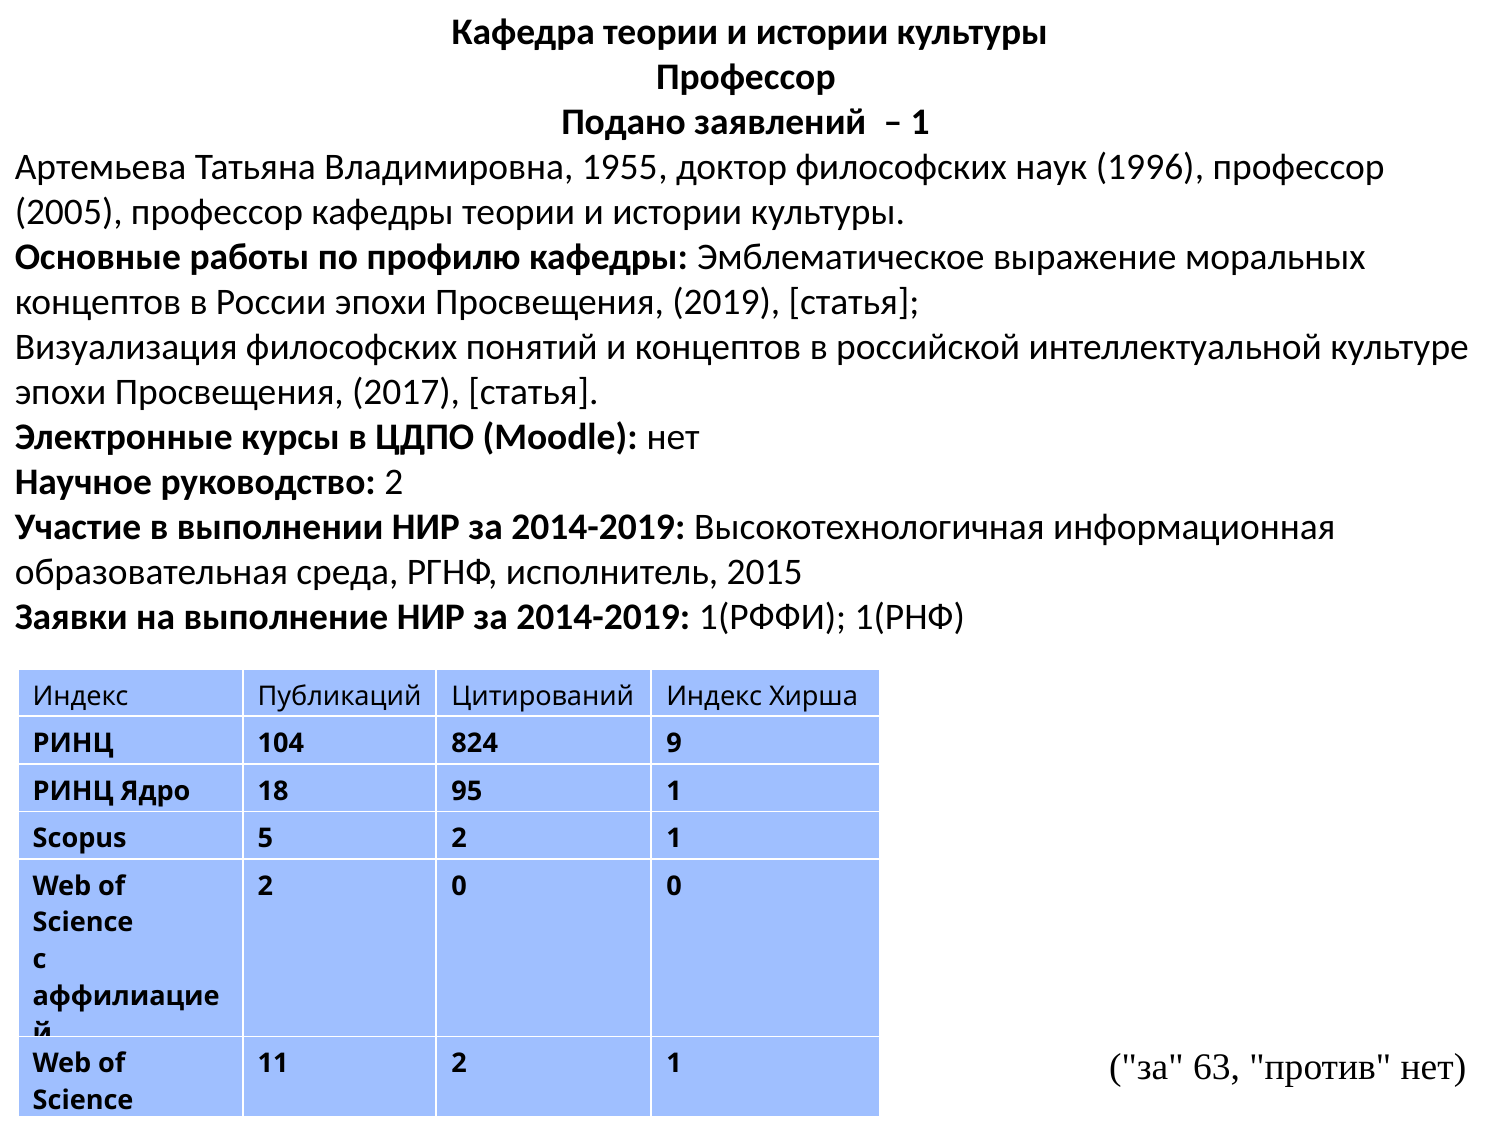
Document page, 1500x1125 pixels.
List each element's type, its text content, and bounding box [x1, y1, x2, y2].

table_header Публикаций [244, 670, 435, 715]
table_cell 1 [652, 812, 879, 858]
text_box ("за" 63, "против" нет) [1094, 1034, 1482, 1095]
table_cell Scopus [19, 812, 242, 858]
table_header Цитирований [437, 670, 650, 715]
table_cell 824 [437, 717, 650, 763]
table_cell Web of Science c аффилиацией [19, 860, 242, 1036]
table_header Индекс [19, 670, 242, 715]
table_cell 0 [437, 860, 650, 1036]
table_cell 104 [244, 717, 435, 763]
table_cell 9 [652, 717, 879, 763]
table_cell Web of Science [19, 1037, 242, 1116]
table_cell 0 [652, 860, 879, 1036]
table_cell 18 [244, 765, 435, 811]
table_cell 5 [244, 812, 435, 858]
table_cell 1 [652, 765, 879, 811]
text_box [1053, 341, 1084, 492]
table_cell 2 [437, 812, 650, 858]
table_cell 11 [244, 1037, 435, 1116]
table_cell 1 [652, 1037, 879, 1116]
table_cell РИНЦ [19, 717, 242, 763]
text_box Кафедра теории и истории культуры Профессор Подано заявлений – 1 Артемьева Татьяна Владимировна, 1955​, доктор философских наук (1996)​, профессор (2005), профессор кафедры теории и истории культуры. Основные работы по профилю кафедры: Эмблематическое выражение моральных концептов в России эпохи Просвещения, (2019), [статья]; Визуализация философских понятий и концептов в российской интеллектуальной культуре эпохи Просвещения, (2017), [статья].​ Электронные курсы в ЦДПО (Moodle): ​нет Научное руководство: 2 Участие в выполнении НИР за 2014-2019: Высокотехнологичная информационная образовательная среда, РГНФ, исполнитель, 2015​ Заявки на выполнение НИР за 2014-2019: 1(РФФИ); 1(РНФ)​ [0, 0, 1500, 735]
table_cell 2 [244, 860, 435, 1036]
table_cell РИНЦ Ядро [19, 765, 242, 811]
table_header Индекс Хирша [652, 670, 879, 715]
table_cell 2 [437, 1037, 650, 1116]
table_cell 95 [437, 765, 650, 811]
